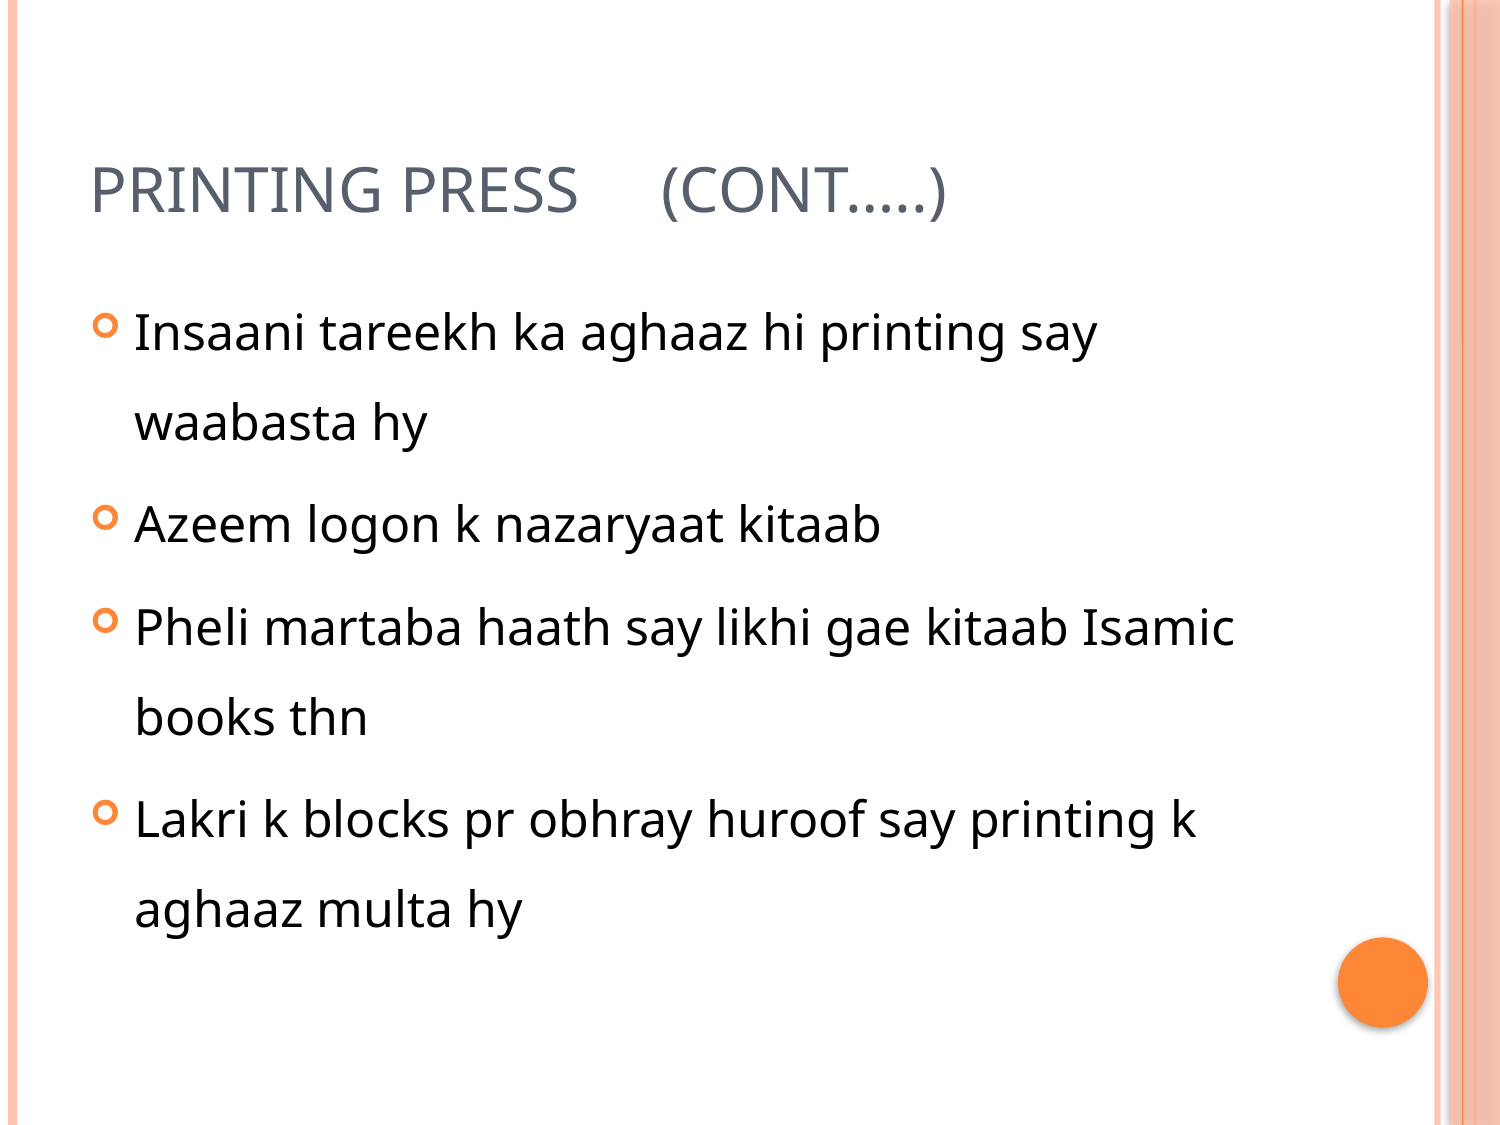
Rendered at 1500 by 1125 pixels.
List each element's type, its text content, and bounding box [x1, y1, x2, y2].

title PRINTING PRESS (CONT…..) [75, 45, 1300, 233]
list Insaani tareekh ka aghaaz hi printing say waabasta hy Azeem logon k nazaryaat kitaab Pheli martaba haath say likhi gae kitaab Isamic books thn Lakri k blocks pr obhray huroof say printing k aghaaz multa hy [75, 262, 1300, 1062]
